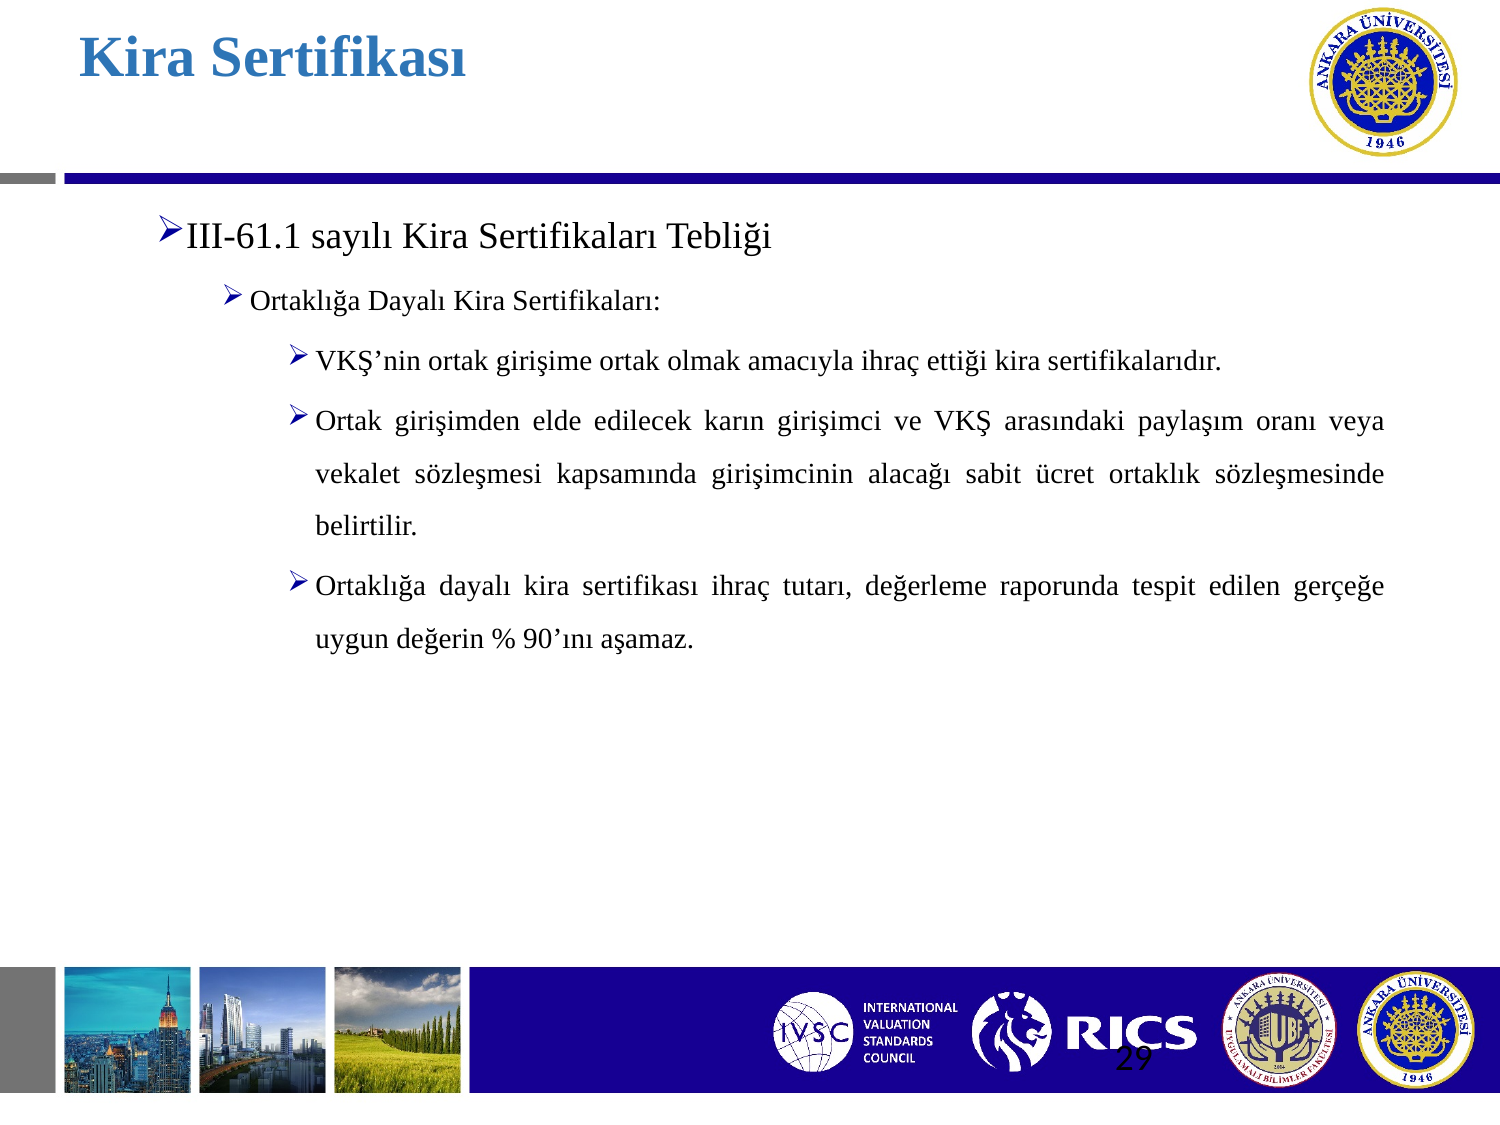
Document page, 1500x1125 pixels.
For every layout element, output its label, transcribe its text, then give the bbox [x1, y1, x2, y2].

list III-61.1 sayılı Kira Sertifikaları Tebliği Ortaklığa Dayalı Kira Sertifikaları: VKŞ’nin ortak girişime ortak olmak amacıyla ihraç ettiği kira sertifikalarıdır. Ortak girişimden elde edilecek karın girişimci ve VKŞ arasındaki paylaşım oranı veya vekalet sözleşmesi kapsamında girişimcinin alacağı sabit ücret ortaklık sözleşmesinde belirtilir. Ortaklığa dayalı kira sertifikası ihraç tutarı, değerleme raporunda tespit edilen gerçeğe uygun değerin % 90’ını aşamaz. [41, 180, 1401, 669]
slide_number 29 [1100, 1025, 1413, 1100]
title Kira Sertifikası [64, 18, 1319, 172]
picture [0, 0, 1500, 1125]
